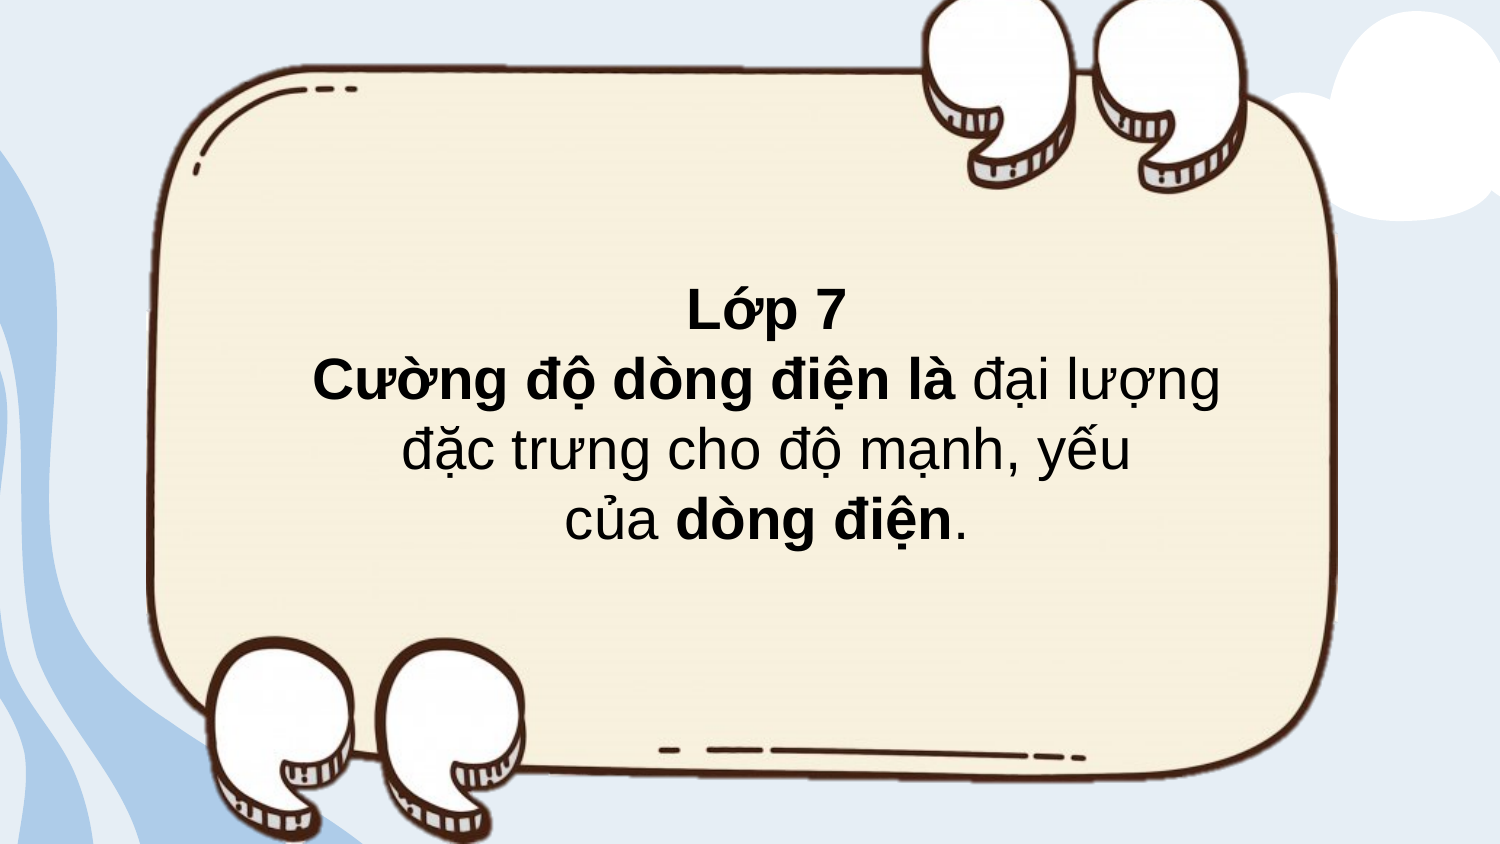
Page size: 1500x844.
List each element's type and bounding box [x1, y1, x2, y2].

picture [146, 0, 1338, 844]
